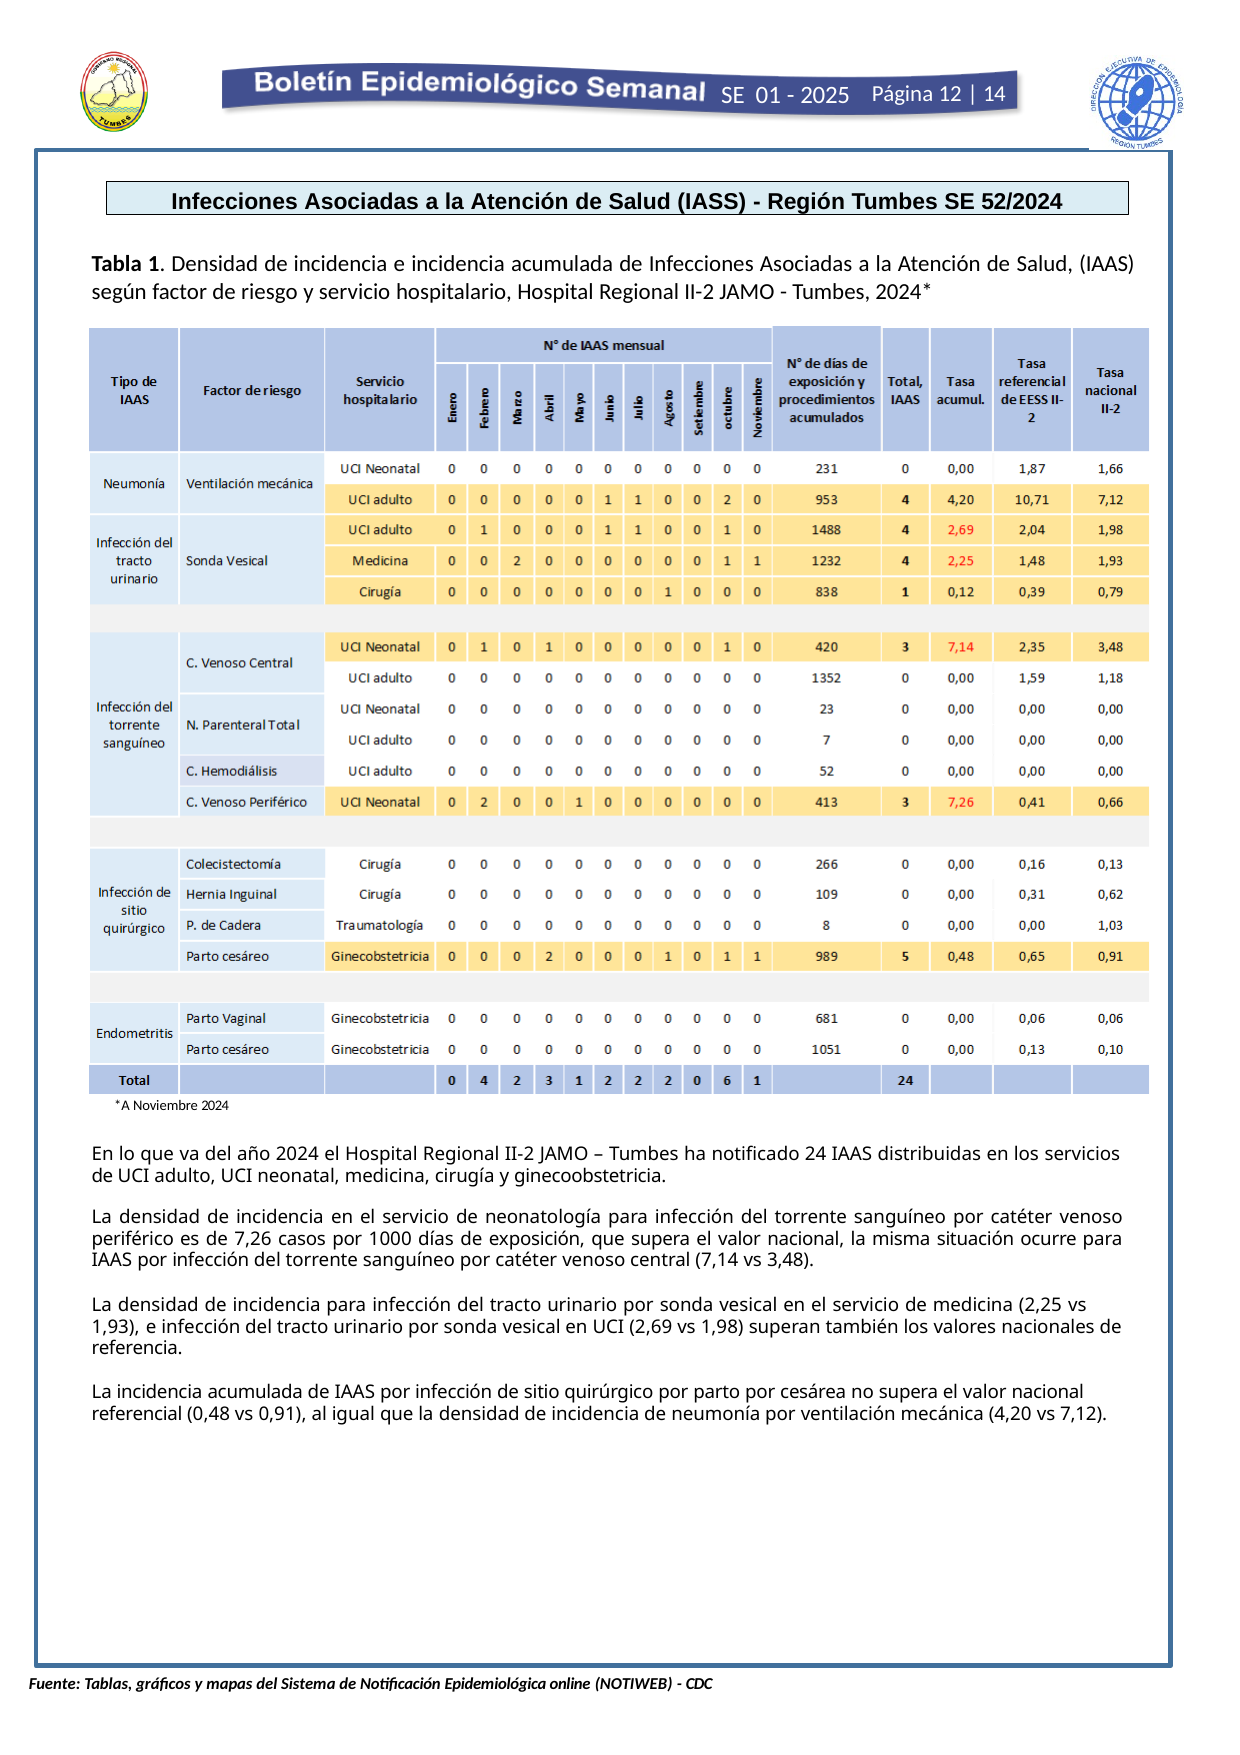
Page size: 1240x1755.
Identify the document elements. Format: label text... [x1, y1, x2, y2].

text_box SE 01 - 2025 [718, 76, 854, 109]
text_box Tabla 1. Densidad de incidencia e incidencia acumulada de Infecciones Asociadas a la Atención de Salud, (IAAS) según factor de riesgo y servicio hospitalario, Hospital Regional II-2 JAMO - Tumbes, 2024* [89, 246, 1143, 304]
picture [1089, 55, 1184, 150]
footer Fuente: Tablas, gráficos y mapas del Sistema de Notificación Epidemiológica online (NOTIWEB) - CDC [26, 1674, 826, 1755]
picture [89, 326, 1150, 1094]
text_box Infecciones Asociadas a la Atención de Salud (IASS) - Región Tumbes SE 52/2024 [106, 181, 1129, 215]
picture [79, 51, 148, 132]
text_box *A Noviembre 2024 En lo que va del año 2024 el Hospital Regional II-2 JAMO – Tumbes ha notificado 24 IAAS distribuidas en los servicios de UCI adulto, UCI neonatal, medicina, cirugía y ginecoobstetricia. La densidad de incidencia en el servicio de neonatología para infección del torrente sanguíneo por catéter venoso periférico es de 7,26 casos por 1000 días de exposición, que supera el valor nacional, la misma situación ocurre para IAAS por infección del torrente sanguíneo por catéter venoso central (7,14 vs 3,48). La densidad de incidencia para infección del tracto urinario por sonda vesical en el servicio de medicina (2,25 vs 1,93), e infección del tracto urinario por sonda vesical en UCI (2,69 vs 1,98) superan también los valores nacionales de referencia. La incidencia acumulada de IAAS por infección de sitio quirúrgico por parto por cesárea no supera el valor nacional referencial (0,48 vs 0,91), al igual que la densidad de incidencia de neumonía por ventilación mecánica (4,20 vs 7,12). [89, 1101, 1124, 1425]
text_box Página 12 | 14 [869, 76, 1009, 107]
picture [221, 63, 1025, 123]
